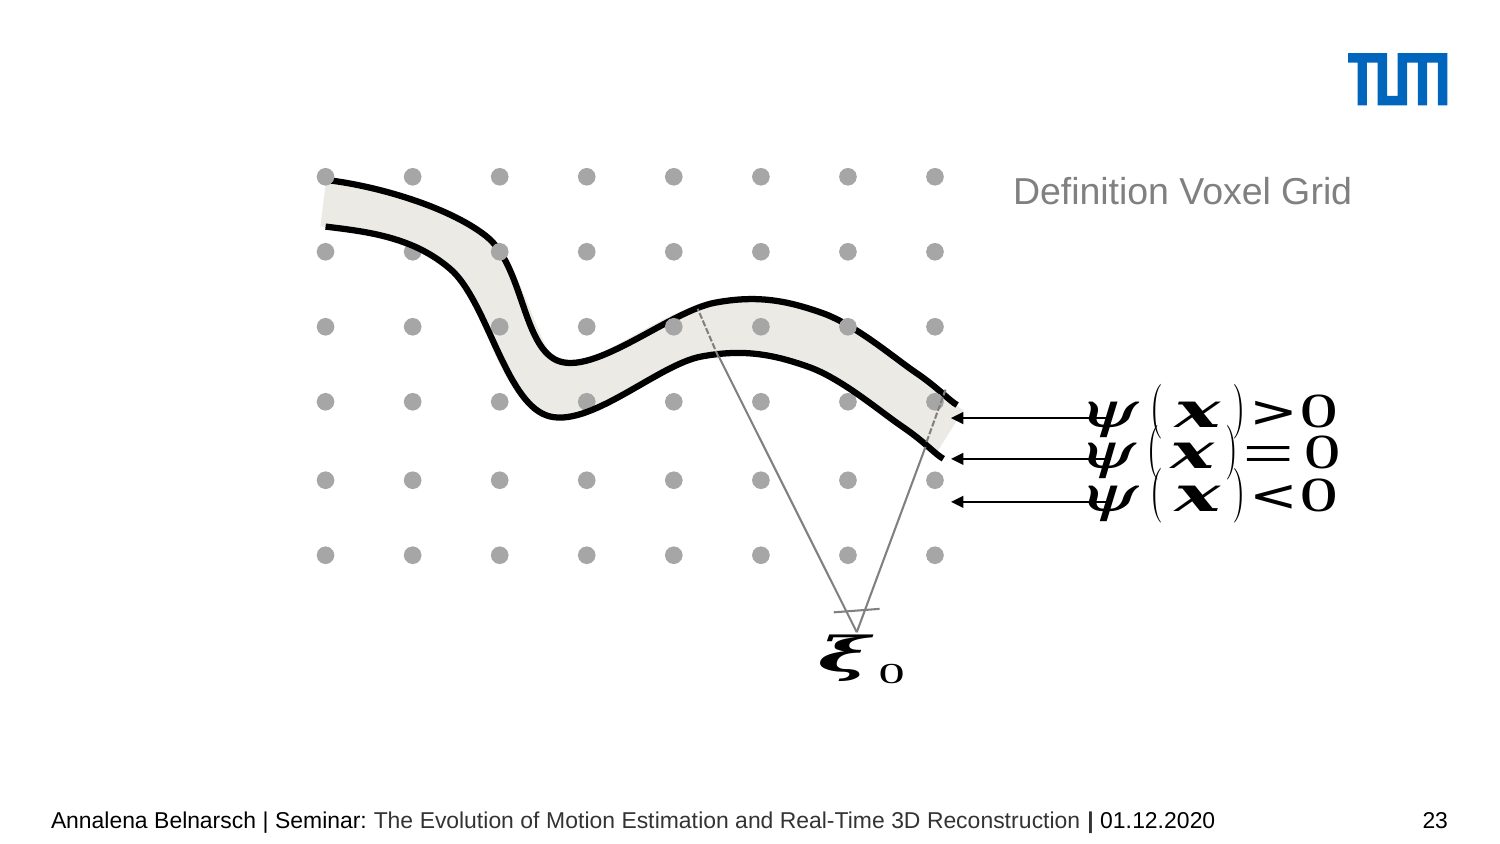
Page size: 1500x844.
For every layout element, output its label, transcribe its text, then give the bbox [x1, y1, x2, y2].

footer Annalena Belnarsch | Seminar: The Evolution of Motion Estimation and Real-Time 3D Reconstruction | 01.12.2020 [51, 796, 1428, 842]
slide_number 23 [1428, 796, 1448, 842]
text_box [316, 161, 1381, 690]
